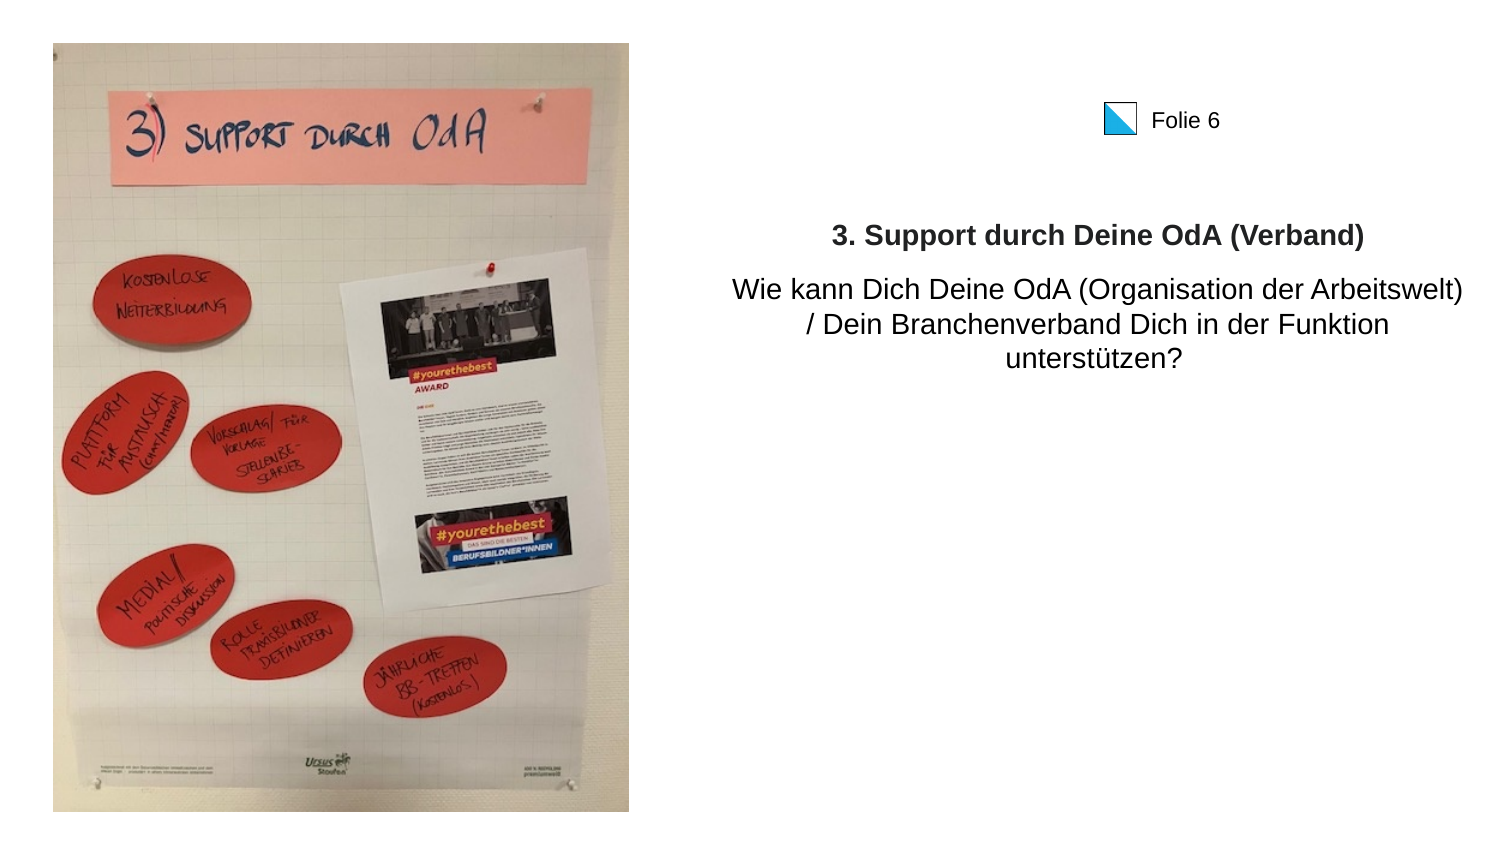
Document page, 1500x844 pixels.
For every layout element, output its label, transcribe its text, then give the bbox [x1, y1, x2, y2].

picture [1104, 102, 1137, 135]
list 3. Support durch Deine OdA (Verband) Wie kann Dich Deine OdA (Organisation der Arbeitswelt) / Dein Branchenverband Dich in der Funktion unterstützen? [714, 209, 1483, 507]
picture [52, 43, 630, 812]
